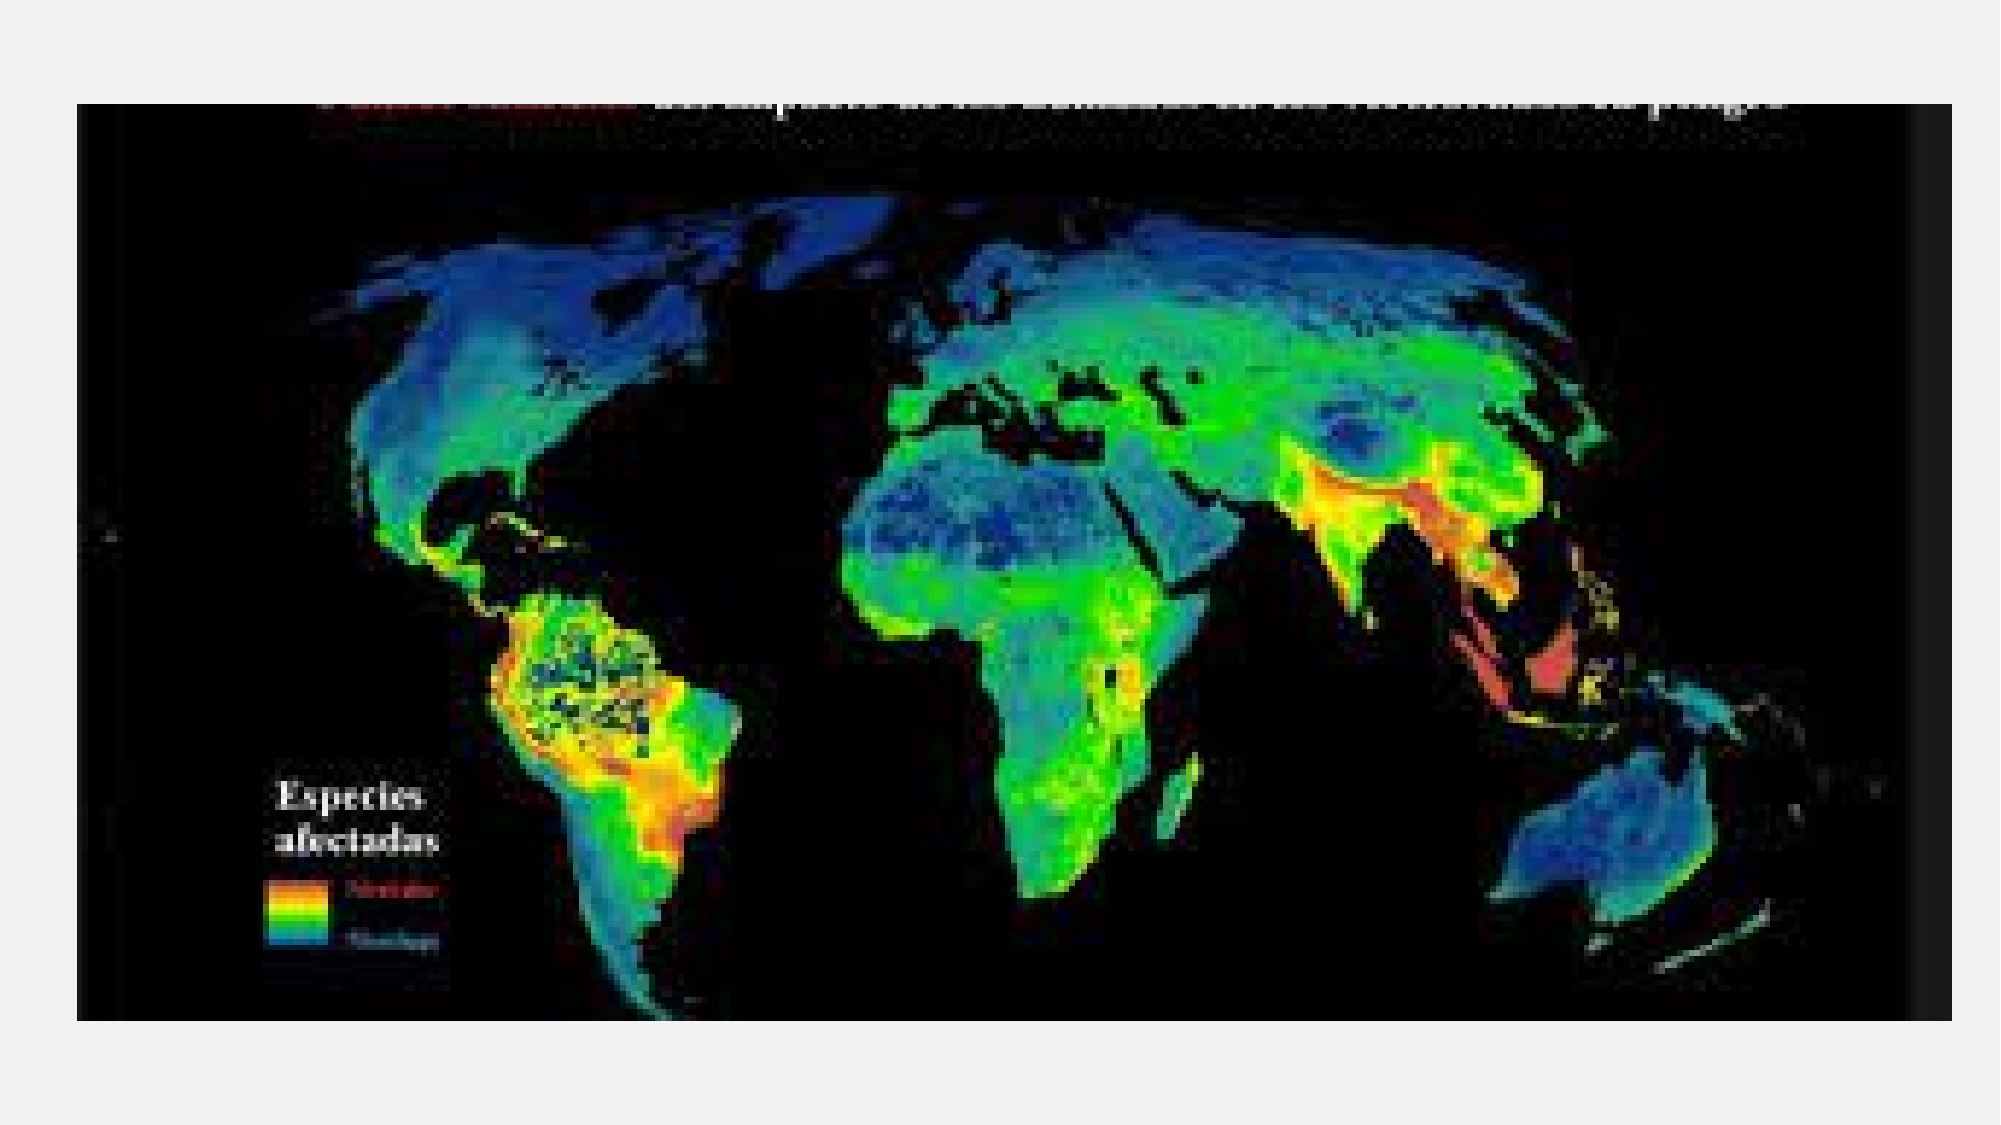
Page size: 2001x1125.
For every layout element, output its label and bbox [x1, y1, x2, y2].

list [77, 104, 1952, 1021]
